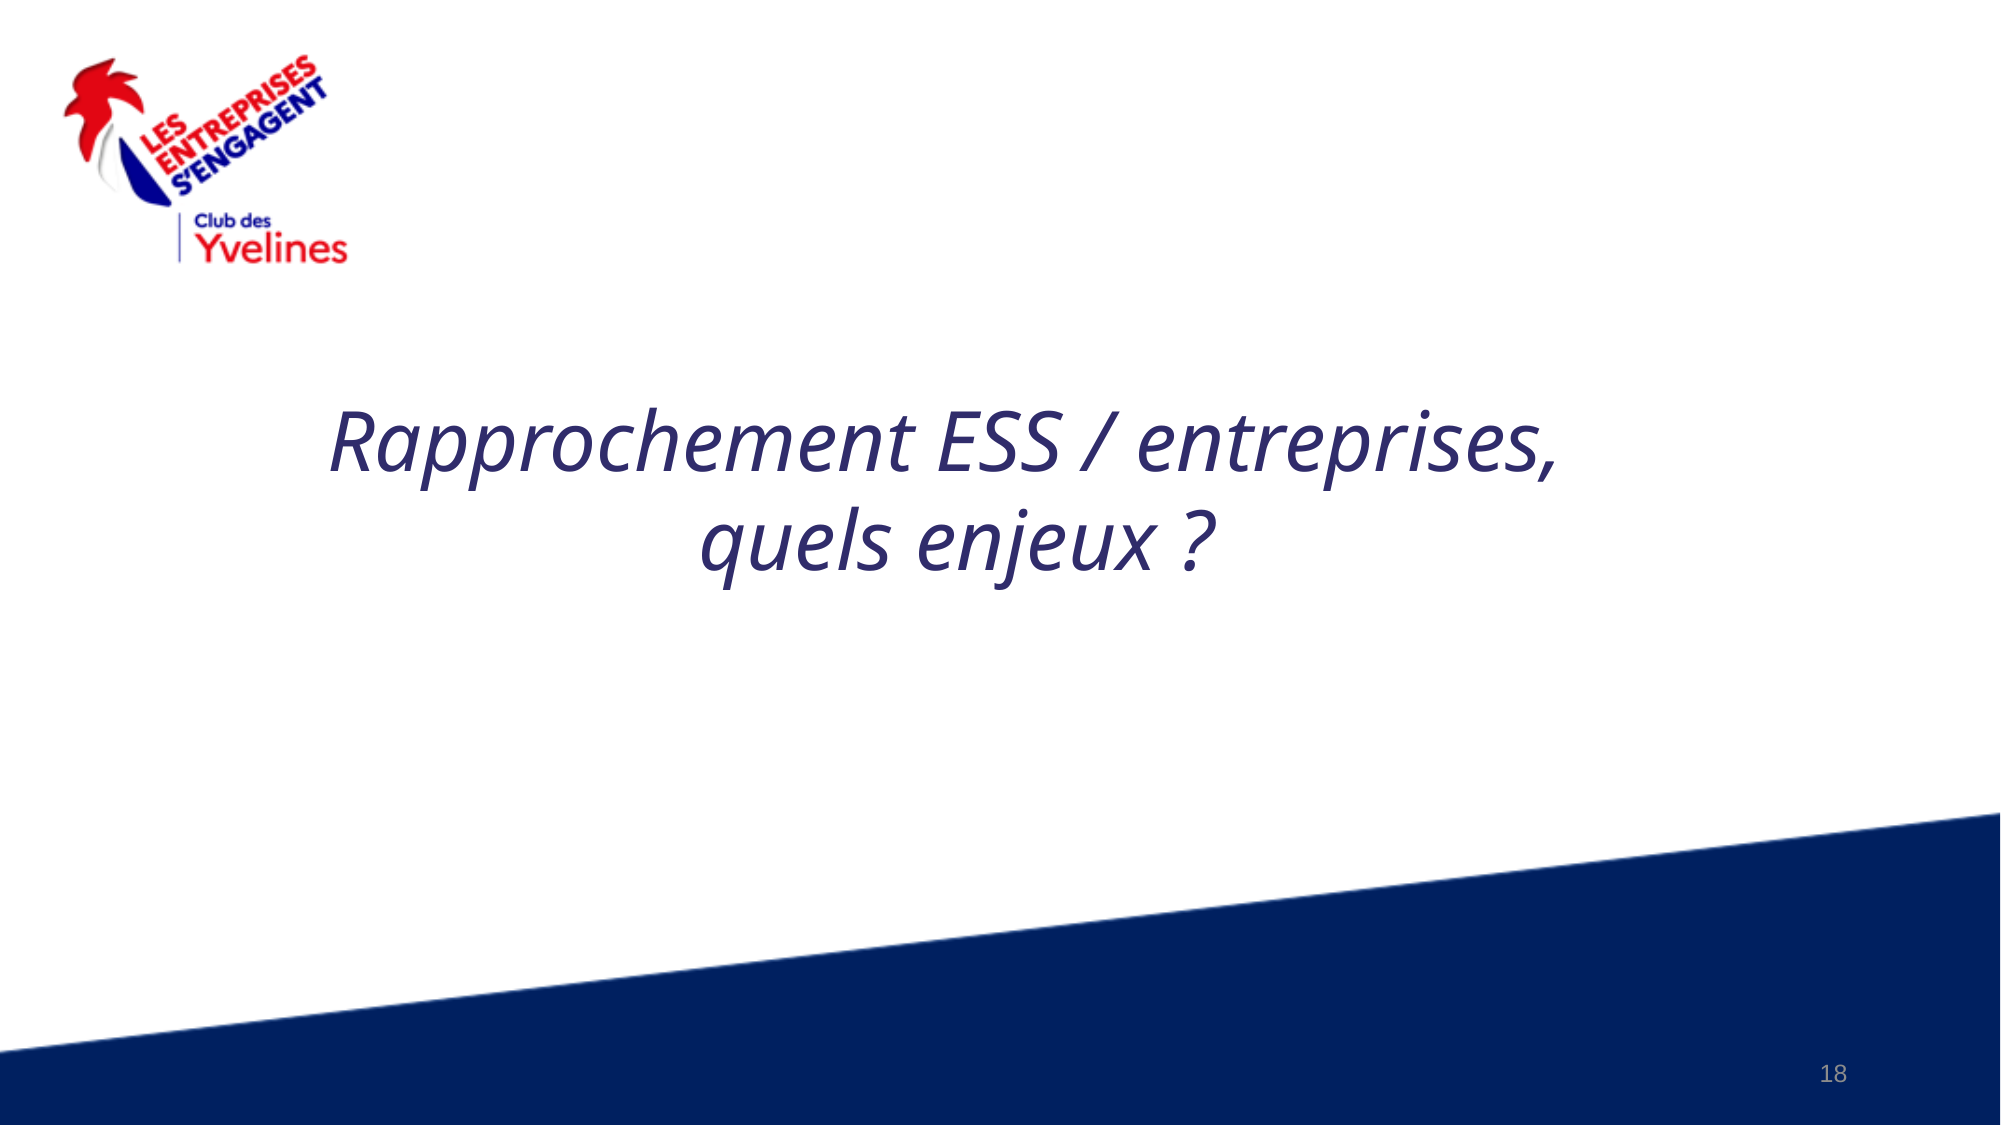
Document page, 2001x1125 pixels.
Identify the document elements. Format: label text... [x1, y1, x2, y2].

title Rapprochement ESS / entreprises, quels enjeux ? [50, 378, 1863, 597]
picture [0, 0, 2001, 1125]
slide_number 18 [1412, 1042, 1863, 1103]
